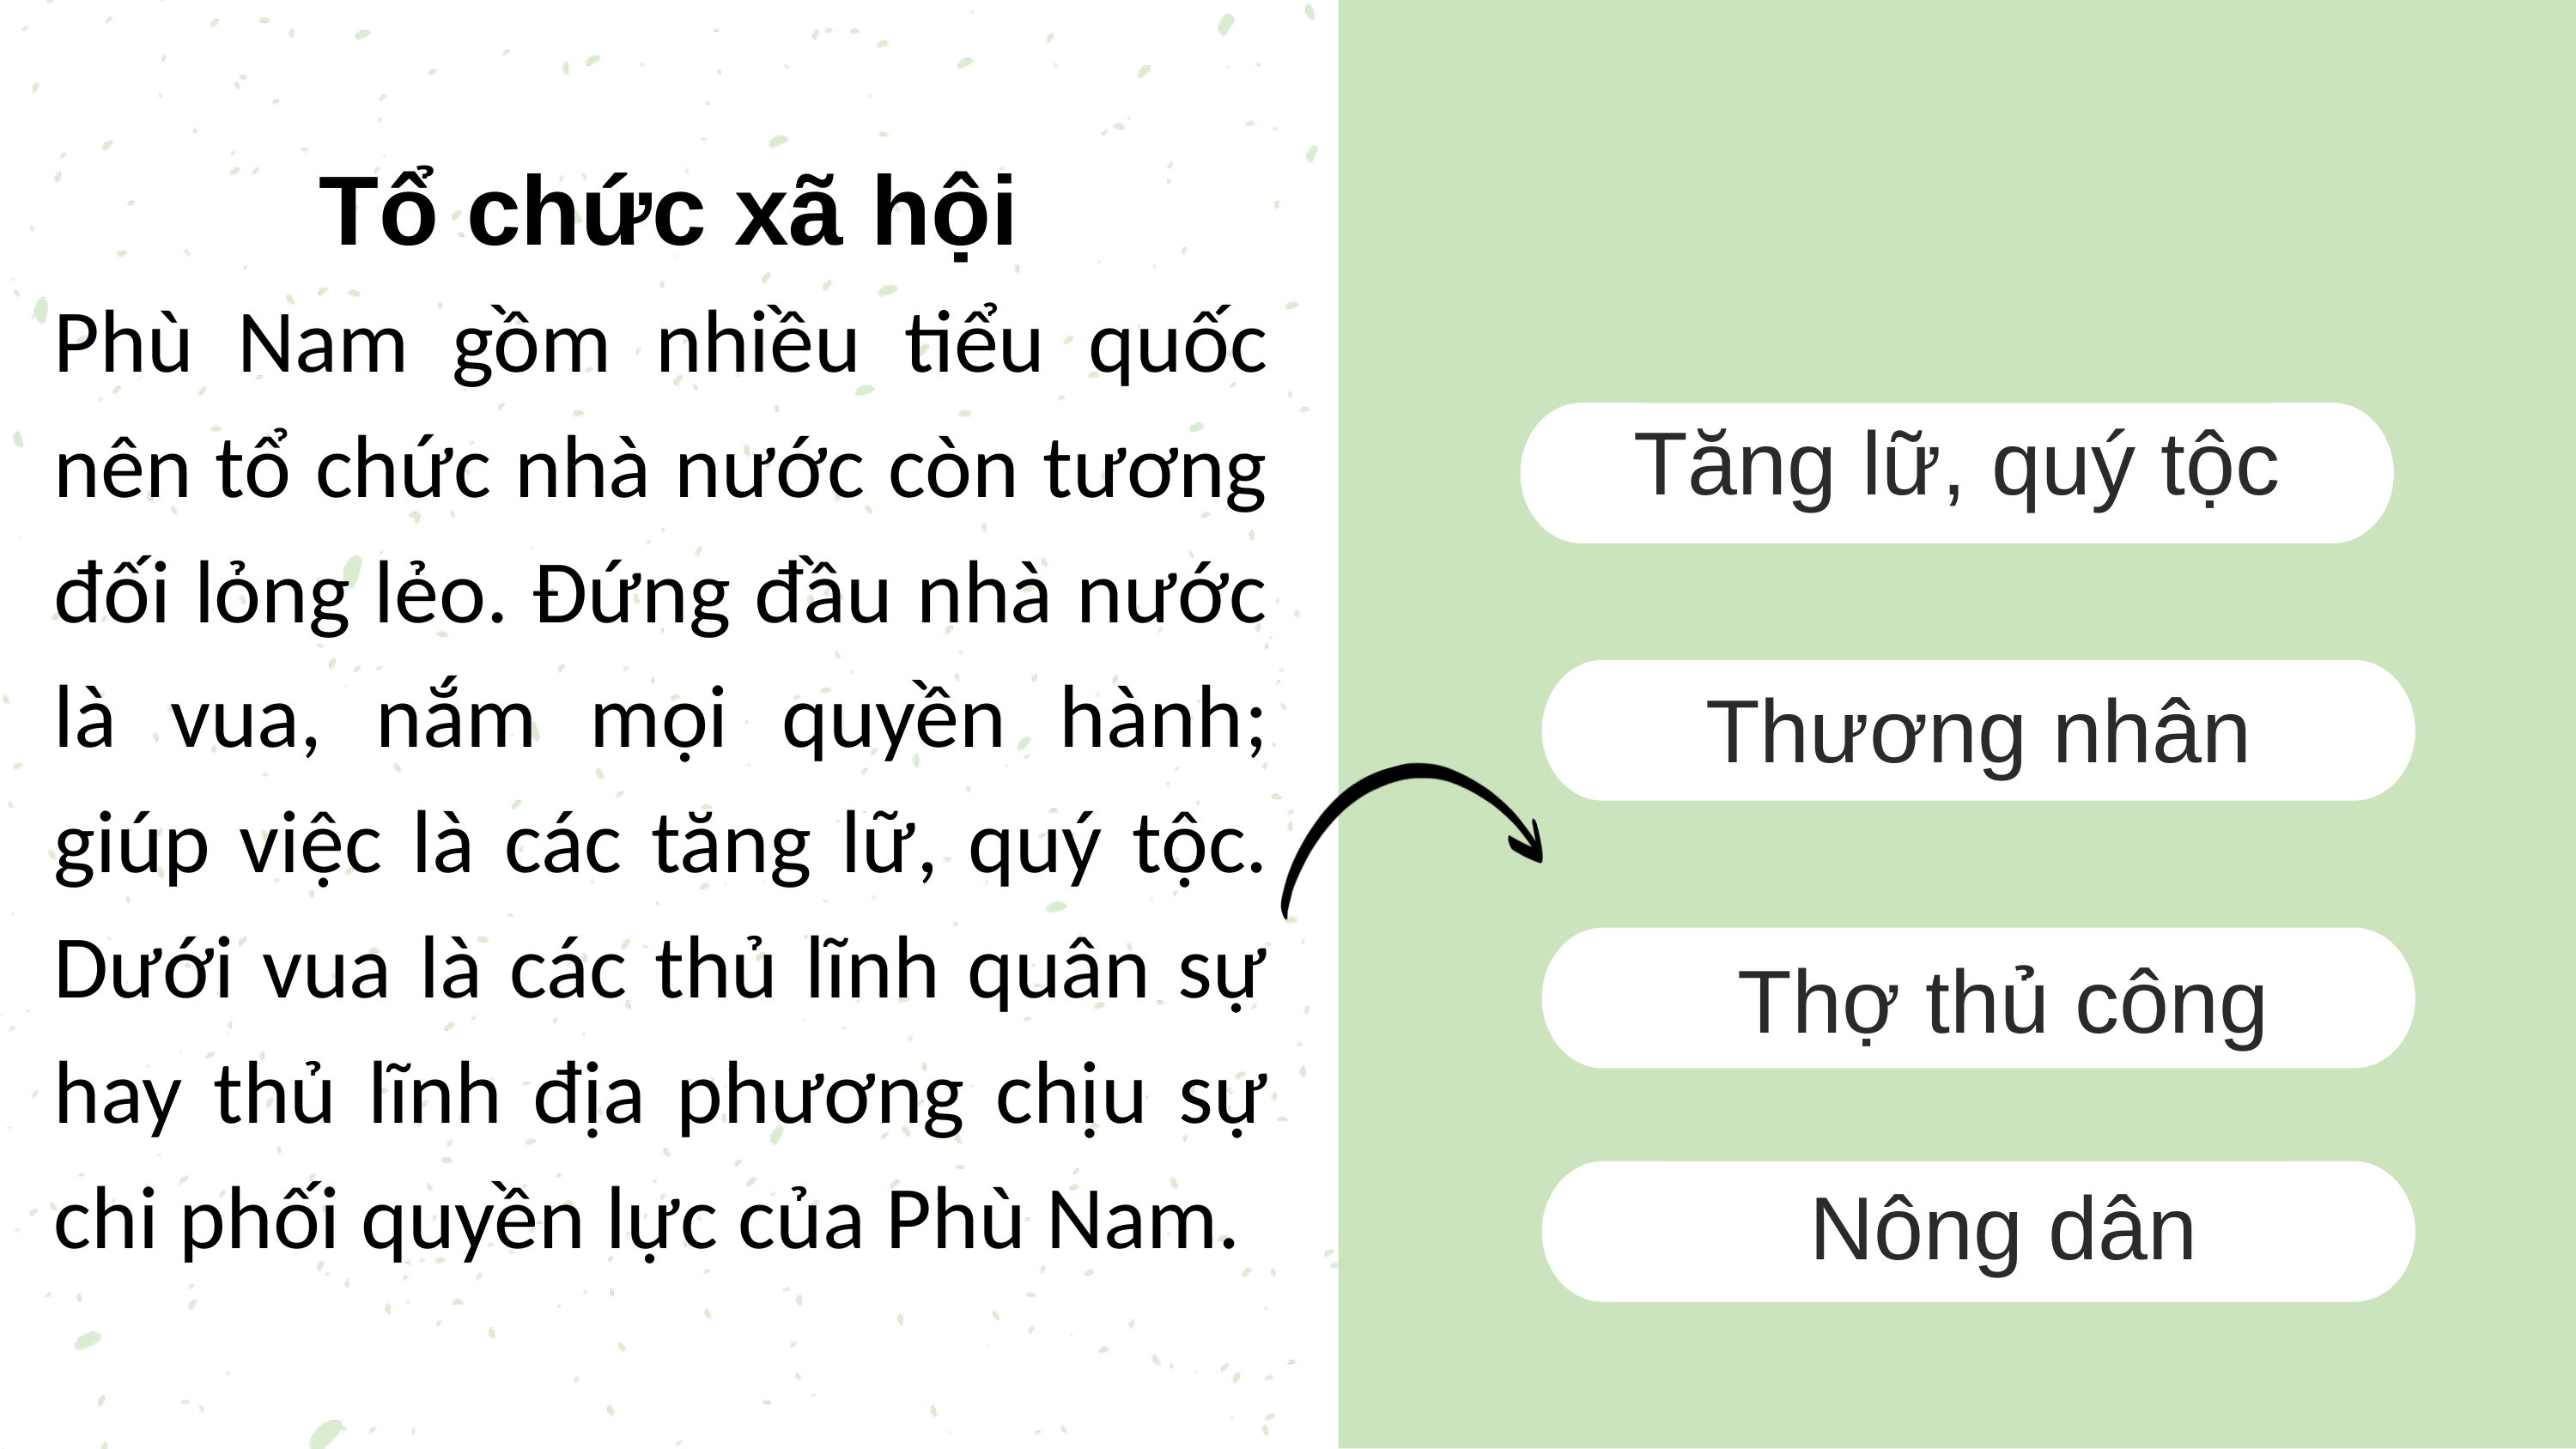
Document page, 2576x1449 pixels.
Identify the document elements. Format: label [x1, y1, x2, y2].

text_box [1541, 1161, 2416, 1302]
text_box [1343, 0, 2576, 1449]
text_box [1541, 659, 2416, 801]
text_box [1520, 402, 2395, 543]
text_box [1541, 927, 2416, 1069]
picture [0, 0, 1546, 1449]
